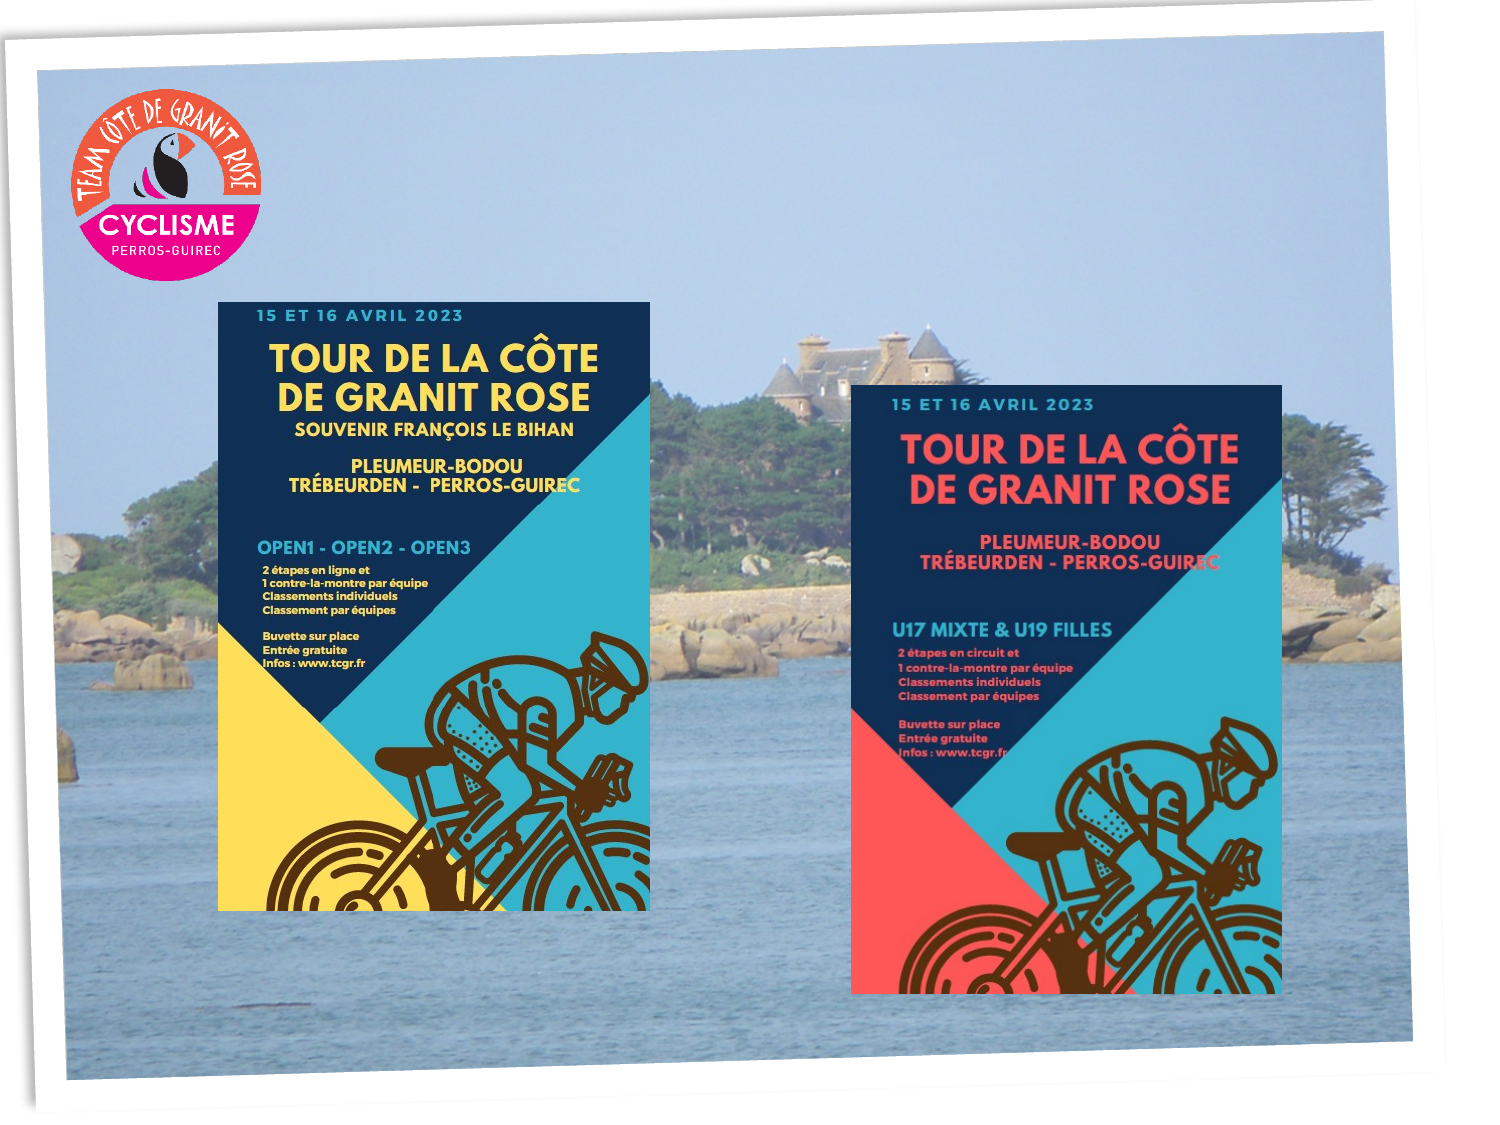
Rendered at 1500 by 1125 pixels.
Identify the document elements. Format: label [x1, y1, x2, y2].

picture [39, 33, 1413, 1080]
